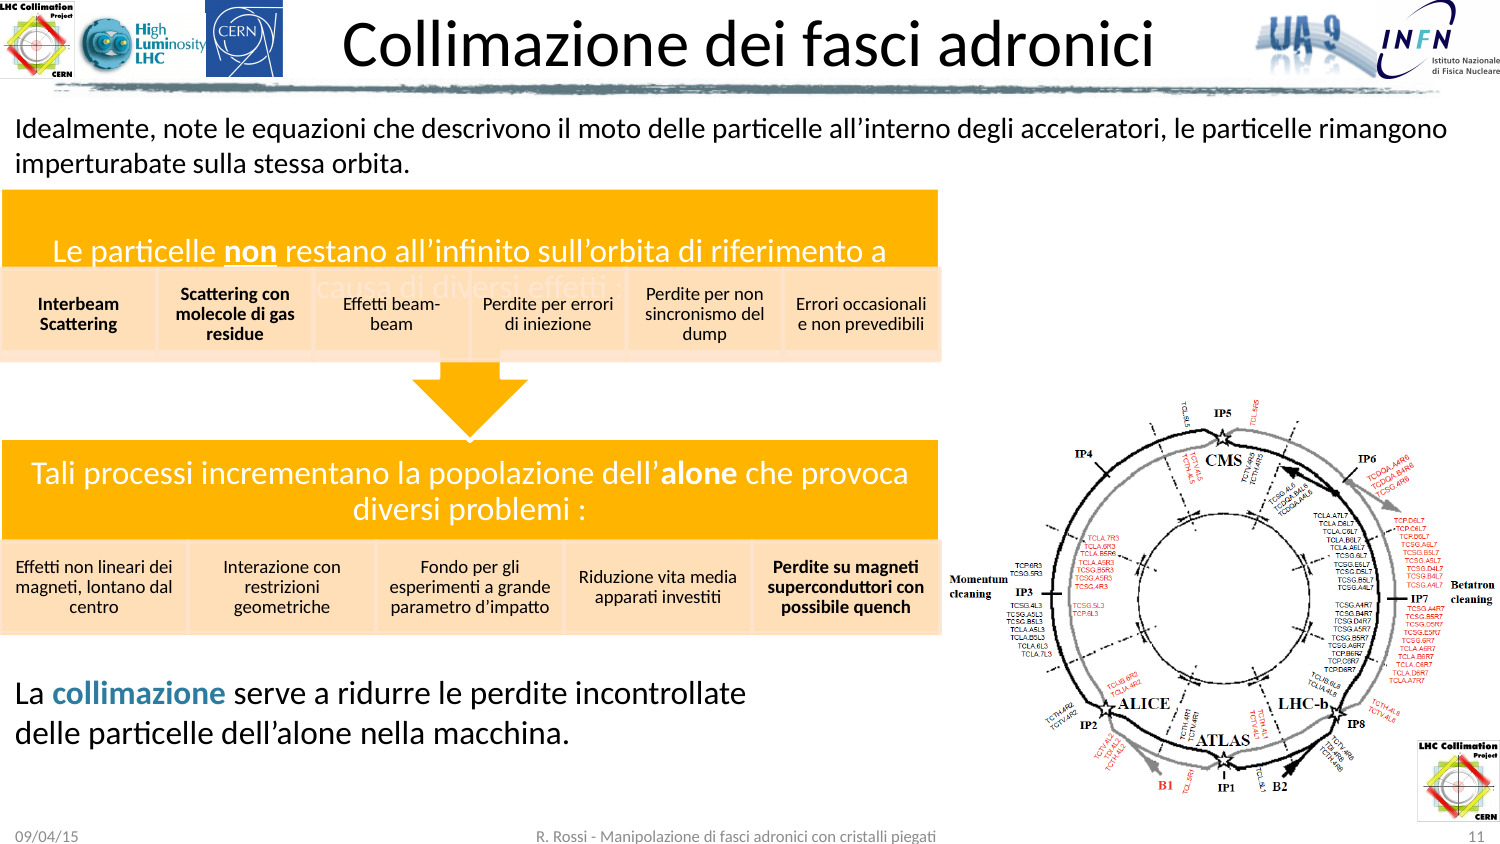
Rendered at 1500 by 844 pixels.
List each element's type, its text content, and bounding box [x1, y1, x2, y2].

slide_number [0, 826, 323, 844]
title Collimazione dei fasci adronici [75, 0, 1425, 80]
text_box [0, 187, 941, 638]
text_box La collimazione serve a ridurre le perdite incontrollate delle particelle dell’alone nella macchina. [0, 663, 821, 759]
text_box Idealmente, note le equazioni che descrivono il moto delle particelle all’interno degli acceleratori, le particelle rimangono imperturabate sulla stessa orbita. [0, 101, 1500, 187]
picture [1417, 740, 1500, 828]
footer R. Rossi - Manipolazione di fasci adronici con cristalli piegati [323, 826, 1149, 844]
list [941, 395, 1500, 801]
picture [1425, 0, 1500, 79]
picture [0, 1, 75, 84]
slide_number 11 [1149, 826, 1500, 844]
